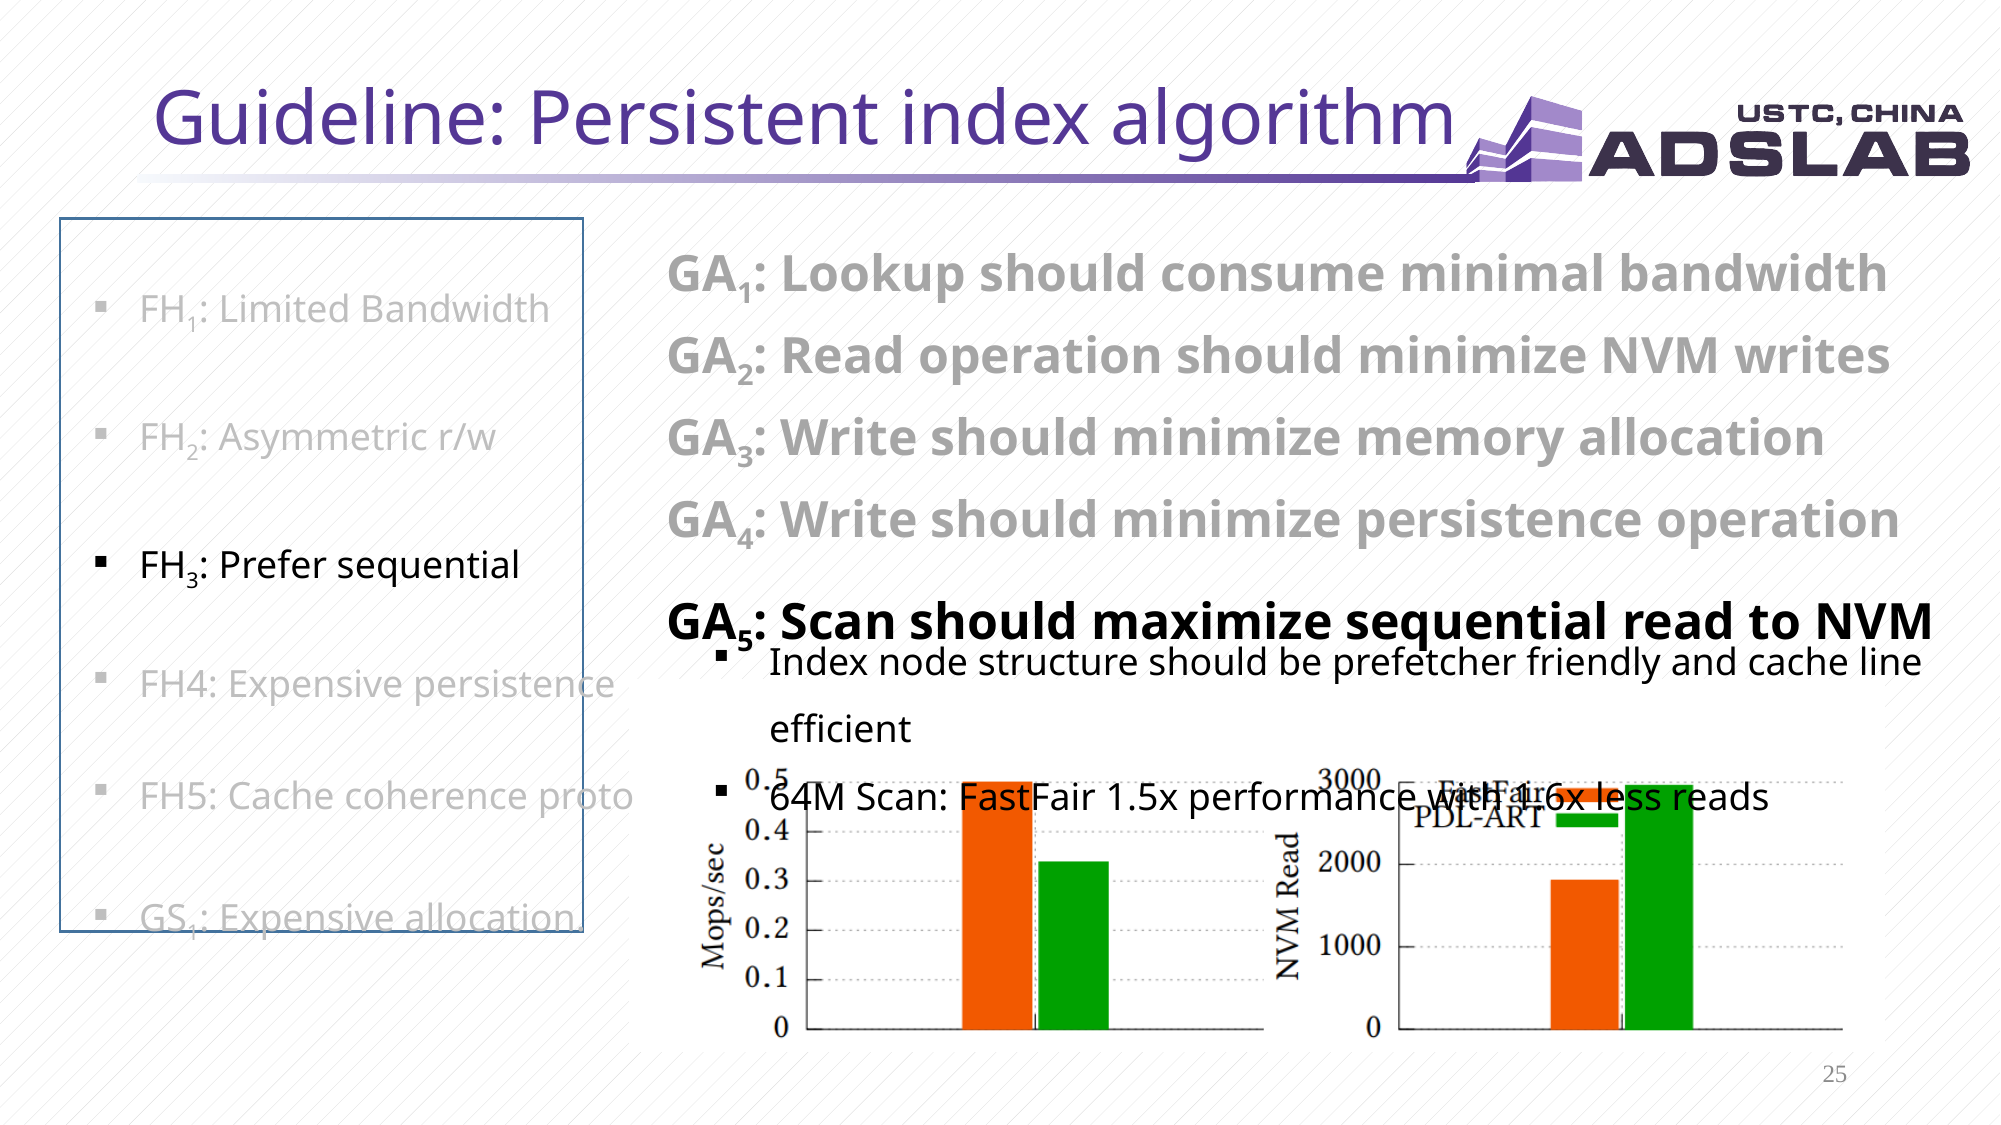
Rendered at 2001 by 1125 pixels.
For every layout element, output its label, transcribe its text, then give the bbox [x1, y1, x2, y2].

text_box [59, 201, 652, 1065]
text_box Index node structure should be prefetcher friendly and cache line efficient 64M Scan: FastFair 1.5x performance with 1.6x less reads [697, 607, 2000, 826]
picture [1470, 93, 1976, 183]
picture [652, 679, 1885, 1053]
text_box GA1: Lookup should consume minimal bandwidth GA2: Read operation should minimize NVM writes GA3: Write should minimize memory allocation GA4: Write should minimize persistence operation GA5: Scan should maximize sequential read to NVM [652, 220, 2000, 679]
title Guideline: Persistent index algorithm [137, 63, 1863, 177]
